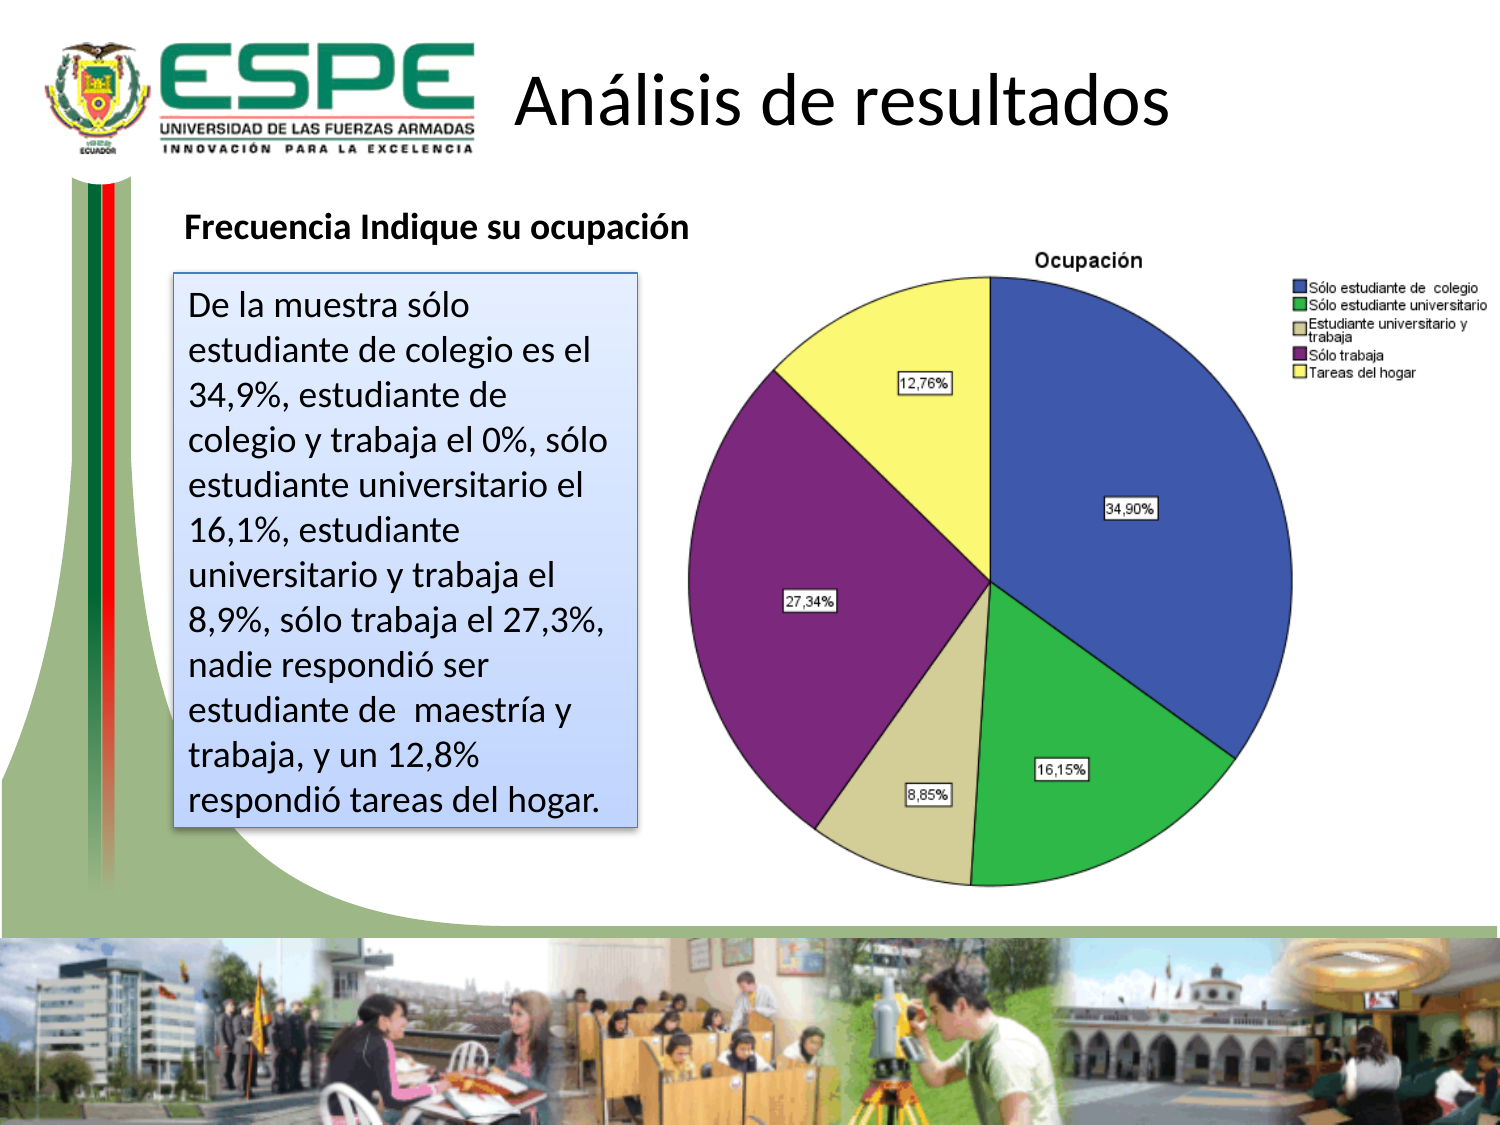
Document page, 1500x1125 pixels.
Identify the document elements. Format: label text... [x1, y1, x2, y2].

text_box Análisis de resultados [167, 42, 1500, 195]
picture [0, 938, 1500, 1125]
picture [678, 231, 1500, 894]
text_box De la muestra sólo estudiante de colegio es el 34,9%, estudiante de colegio y trabaja el 0%, sólo estudiante universitario el 16,1%, estudiante universitario y trabaja el 8,9%, sólo trabaja el 27,3%, nadie respondió ser estudiante de maestría y trabaja, y un 12,8% respondió tareas del hogar. [173, 272, 638, 828]
picture [41, 42, 167, 173]
text_box Frecuencia Indique su ocupación [169, 194, 714, 255]
